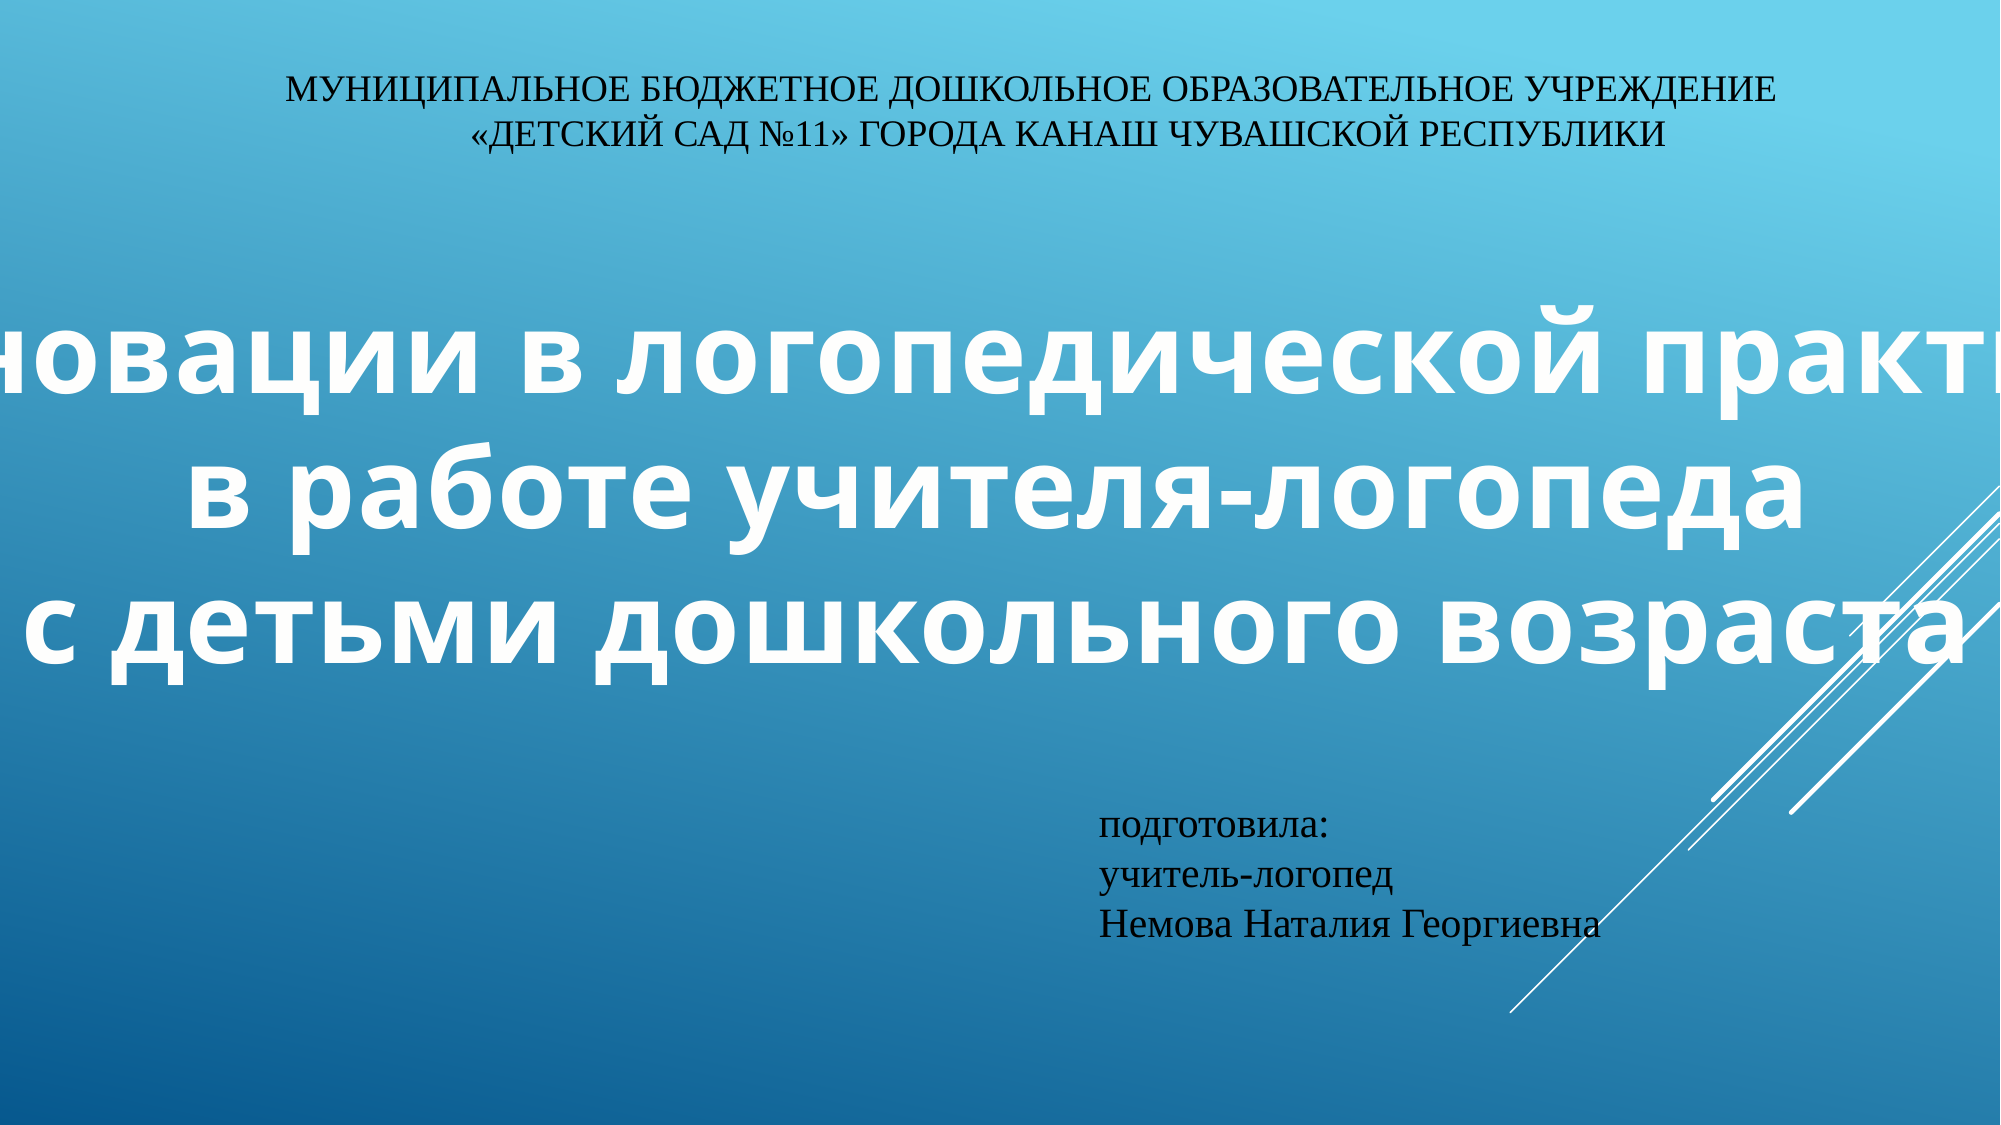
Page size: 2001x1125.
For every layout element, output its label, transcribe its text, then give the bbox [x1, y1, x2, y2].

text_box Инновации в логопедической практике в работе учителя-логопеда с детьми дошкольного возраста [0, 273, 2000, 829]
text_box подготовила: учитель-логопед Немова Наталия Георгиевна [1084, 788, 1716, 954]
text_box МУНИЦИПАЛЬНОЕ БЮДЖЕТНОЕ ДОШКОЛЬНОЕ ОБРАЗОВАТЕЛЬНОЕ УЧРЕЖДЕНИЕ «ДЕТСКИЙ САД №11» ГОРОДА КАНАШ ЧУВАШСКОЙ РЕСПУБЛИКИ [270, 56, 1866, 162]
